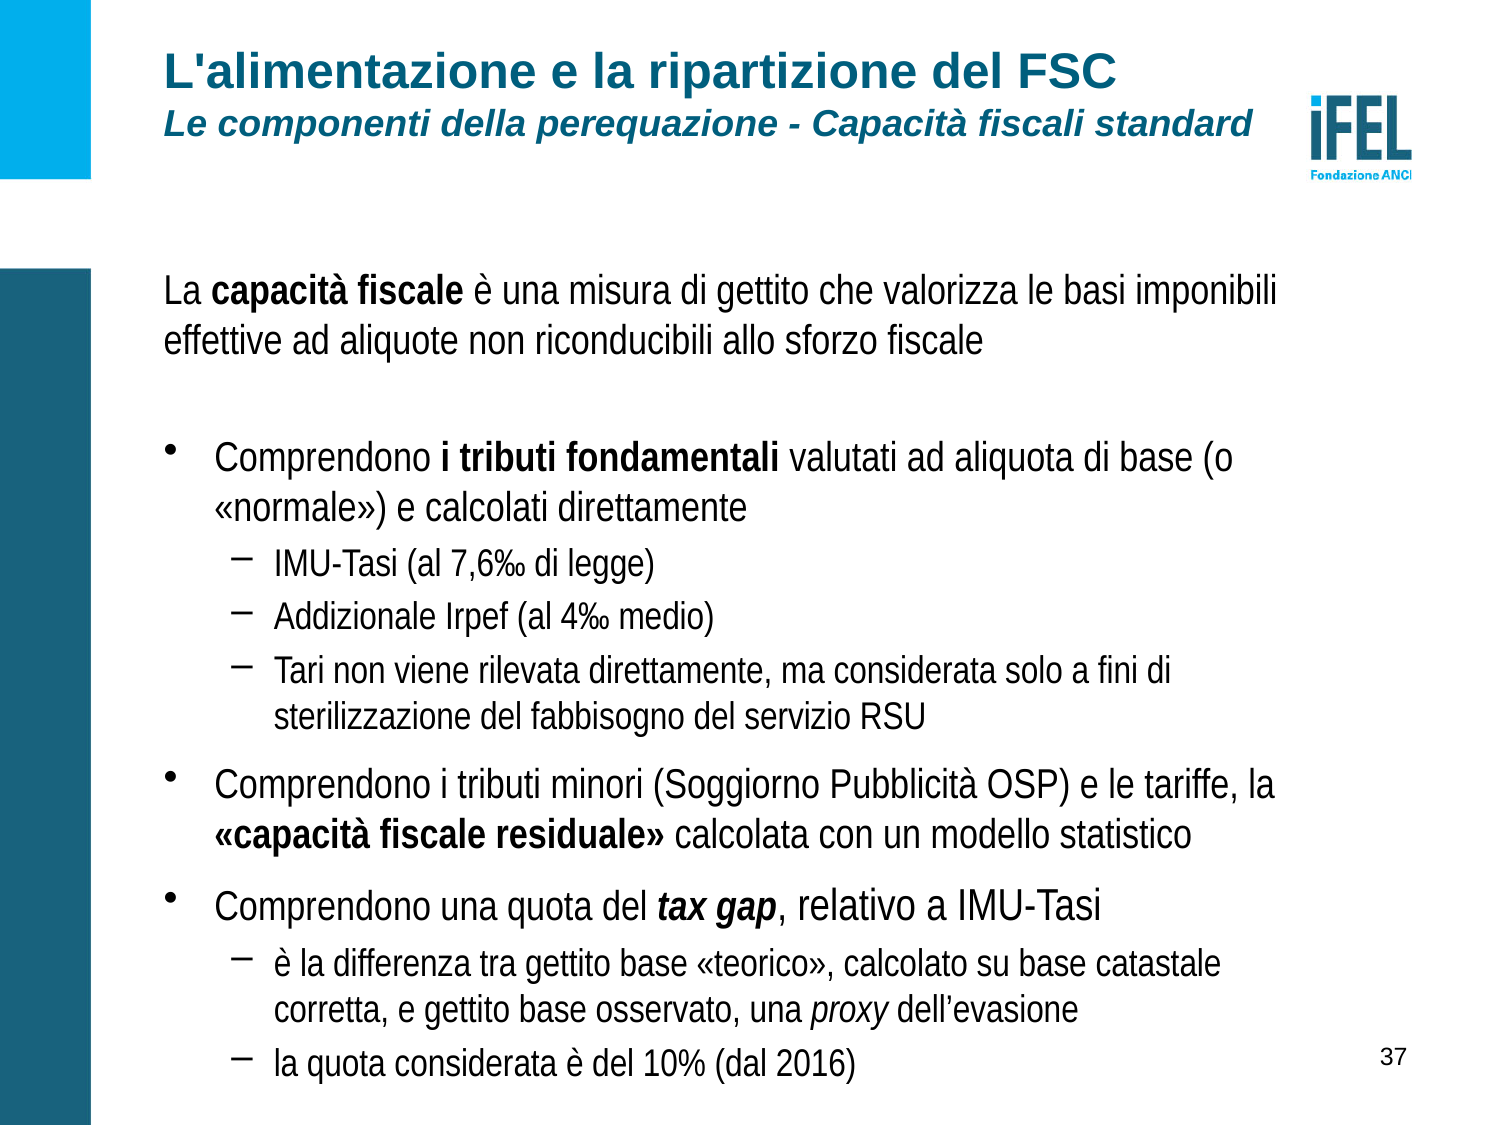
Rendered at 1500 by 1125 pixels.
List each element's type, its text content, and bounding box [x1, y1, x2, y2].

title L'alimentazione e la ripartizione del FSC Le componenti della perequazione - Capacità fiscali standard [148, 30, 1282, 198]
picture [0, 0, 1500, 1125]
slide_number 37 [1333, 1033, 1454, 1109]
list La capacità fiscale è una misura di gettito che valorizza le basi imponibili effettive ad aliquote non riconducibili allo sforzo fiscale Comprendono i tributi fondamentali valutati ad aliquota di base (o «normale») e calcolati direttamente IMU-Tasi (al 7,6‰ di legge) Addizionale Irpef (al 4‰ medio) Tari non viene rilevata direttamente, ma considerata solo a fini di sterilizzazione del fabbisogno del servizio RSU Comprendono i tributi minori (Soggiorno Pubblicità OSP) e le tariffe, la «capacità fiscale residuale» calcolata con un modello statistico Comprendono una quota del tax gap, relativo a IMU-Tasi è la differenza tra gettito base «teorico», calcolato su base catastale corretta, e gettito base osservato, una proxy dell’evasione la quota considerata è del 10% (dal 2016) [148, 255, 1334, 1106]
